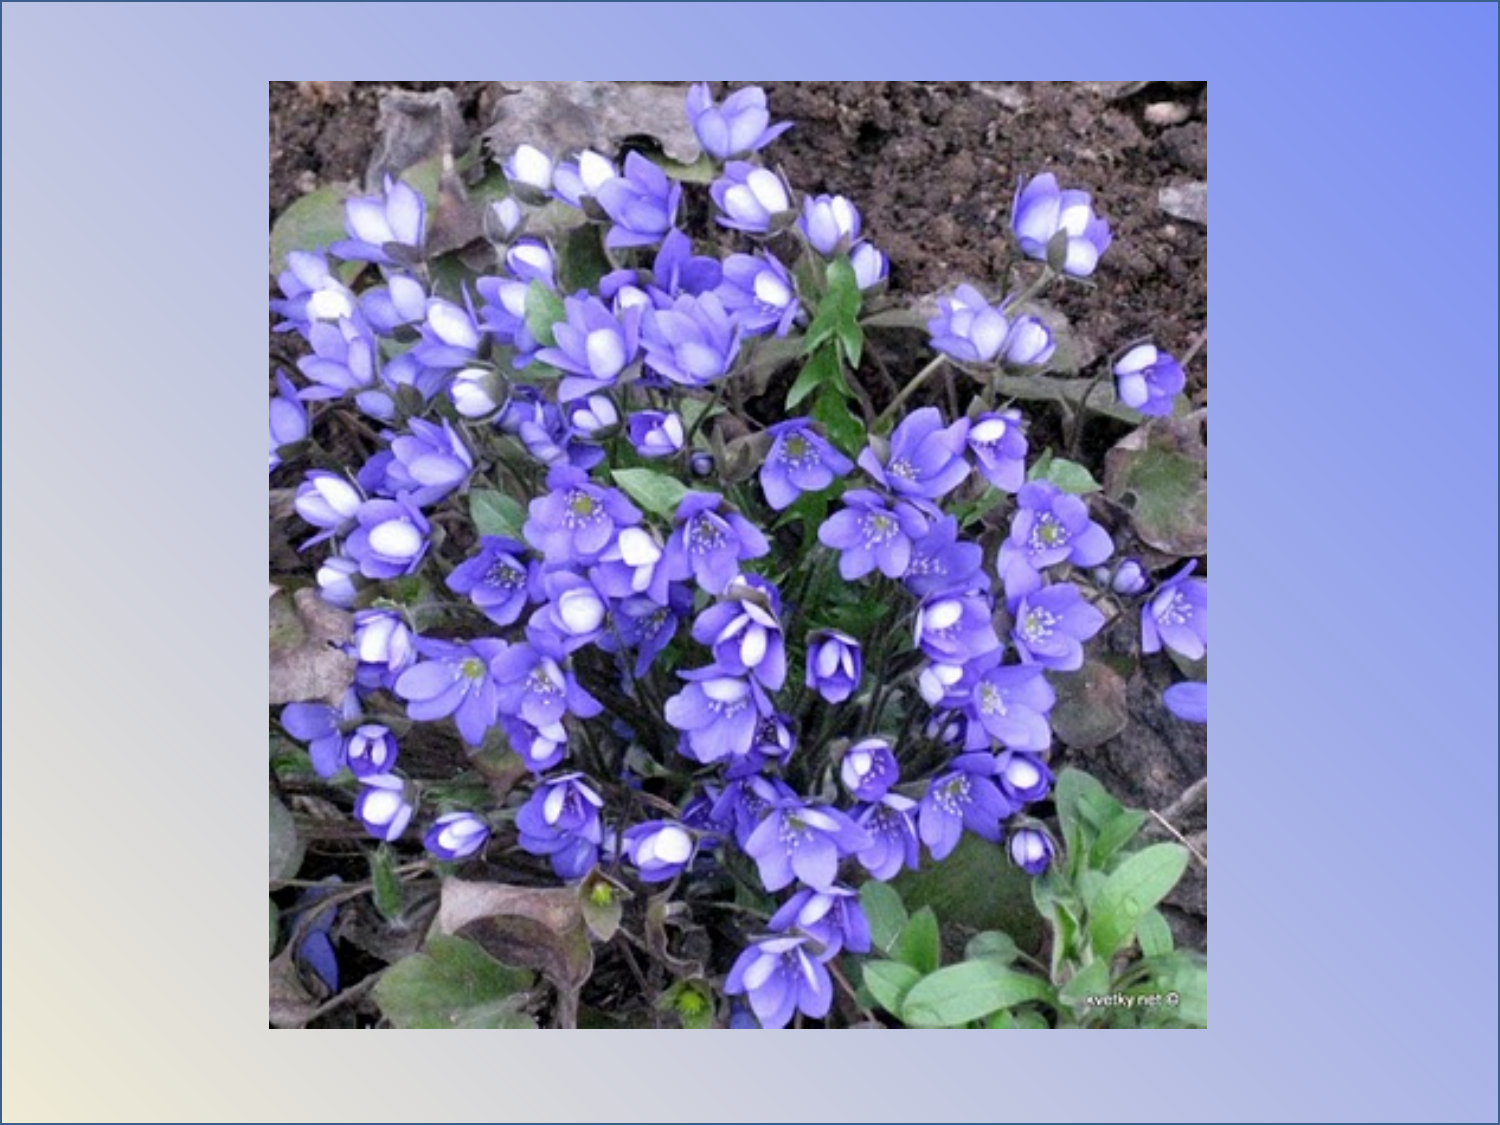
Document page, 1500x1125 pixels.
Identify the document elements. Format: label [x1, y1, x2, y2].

picture [269, 81, 1208, 1030]
text_box [0, 0, 1500, 1125]
